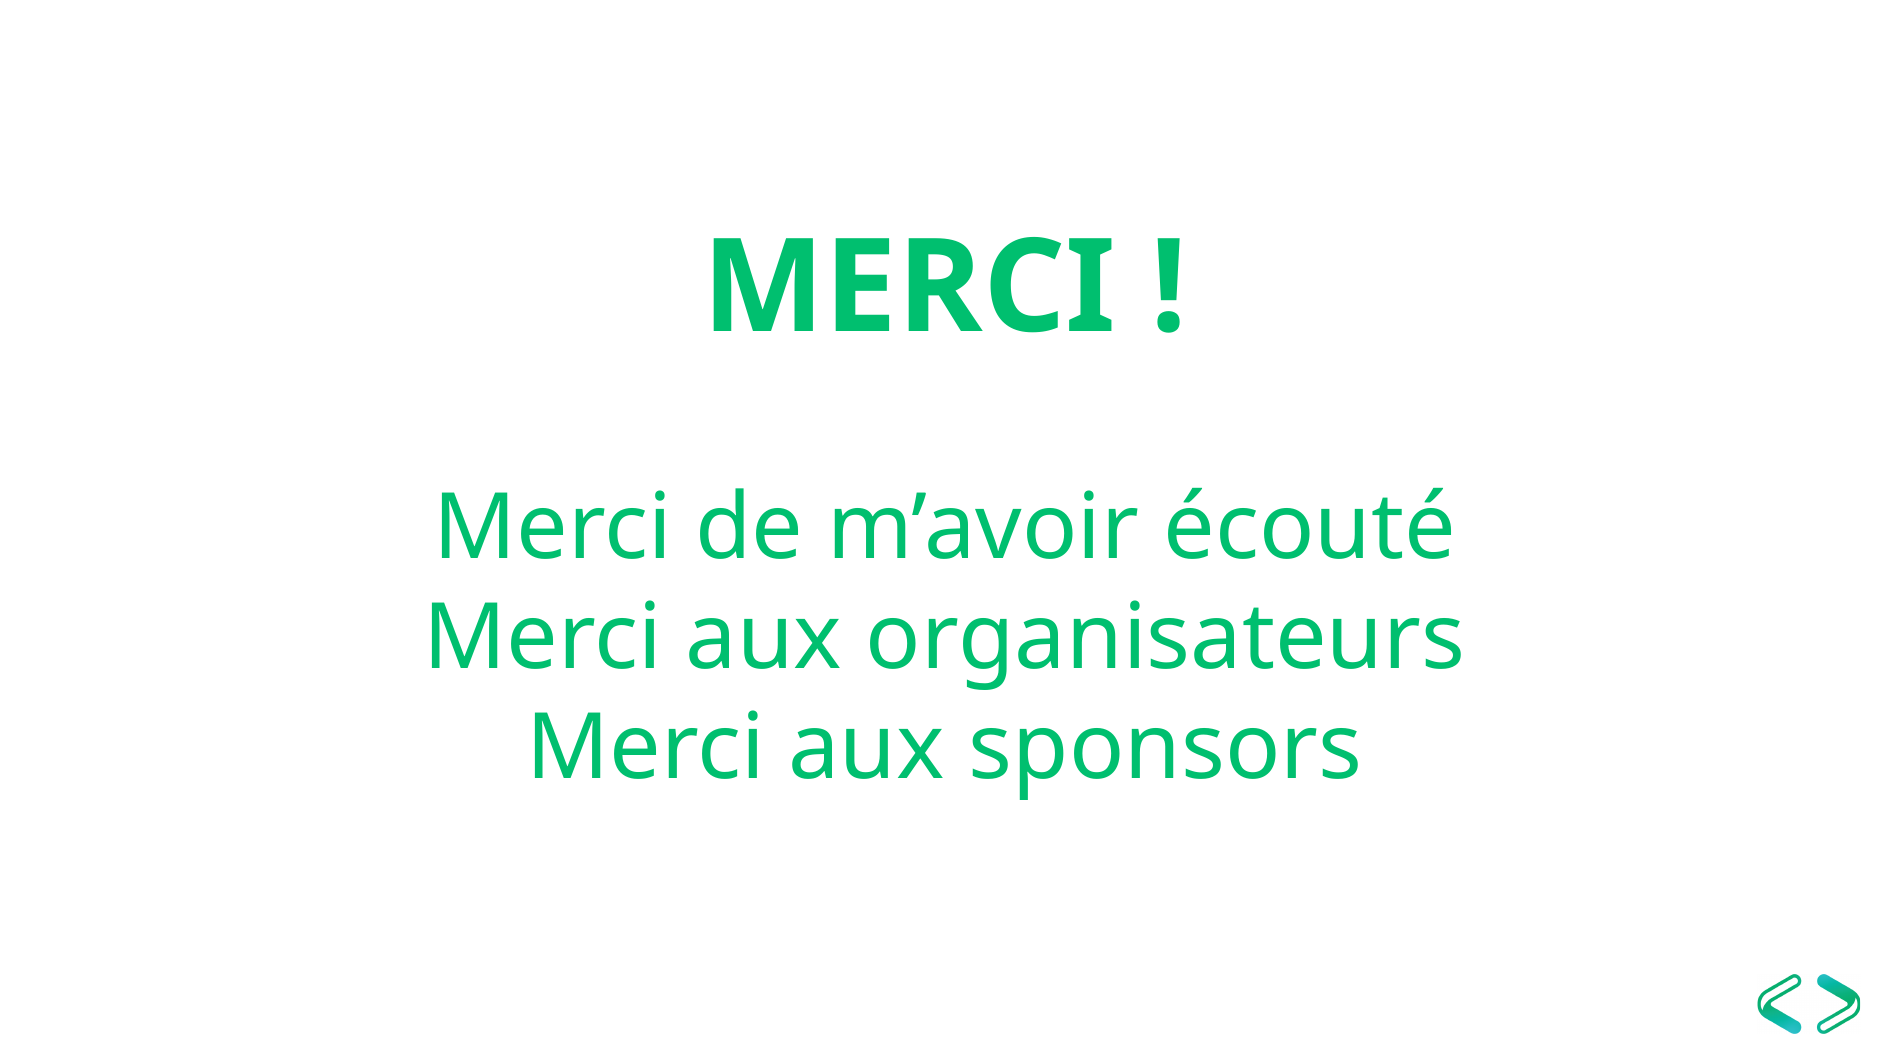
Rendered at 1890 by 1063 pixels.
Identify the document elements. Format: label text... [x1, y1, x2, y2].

title MERCI ! Merci de m’avoir écouté Merci aux organisateurs Merci aux sponsors [129, 56, 1760, 942]
